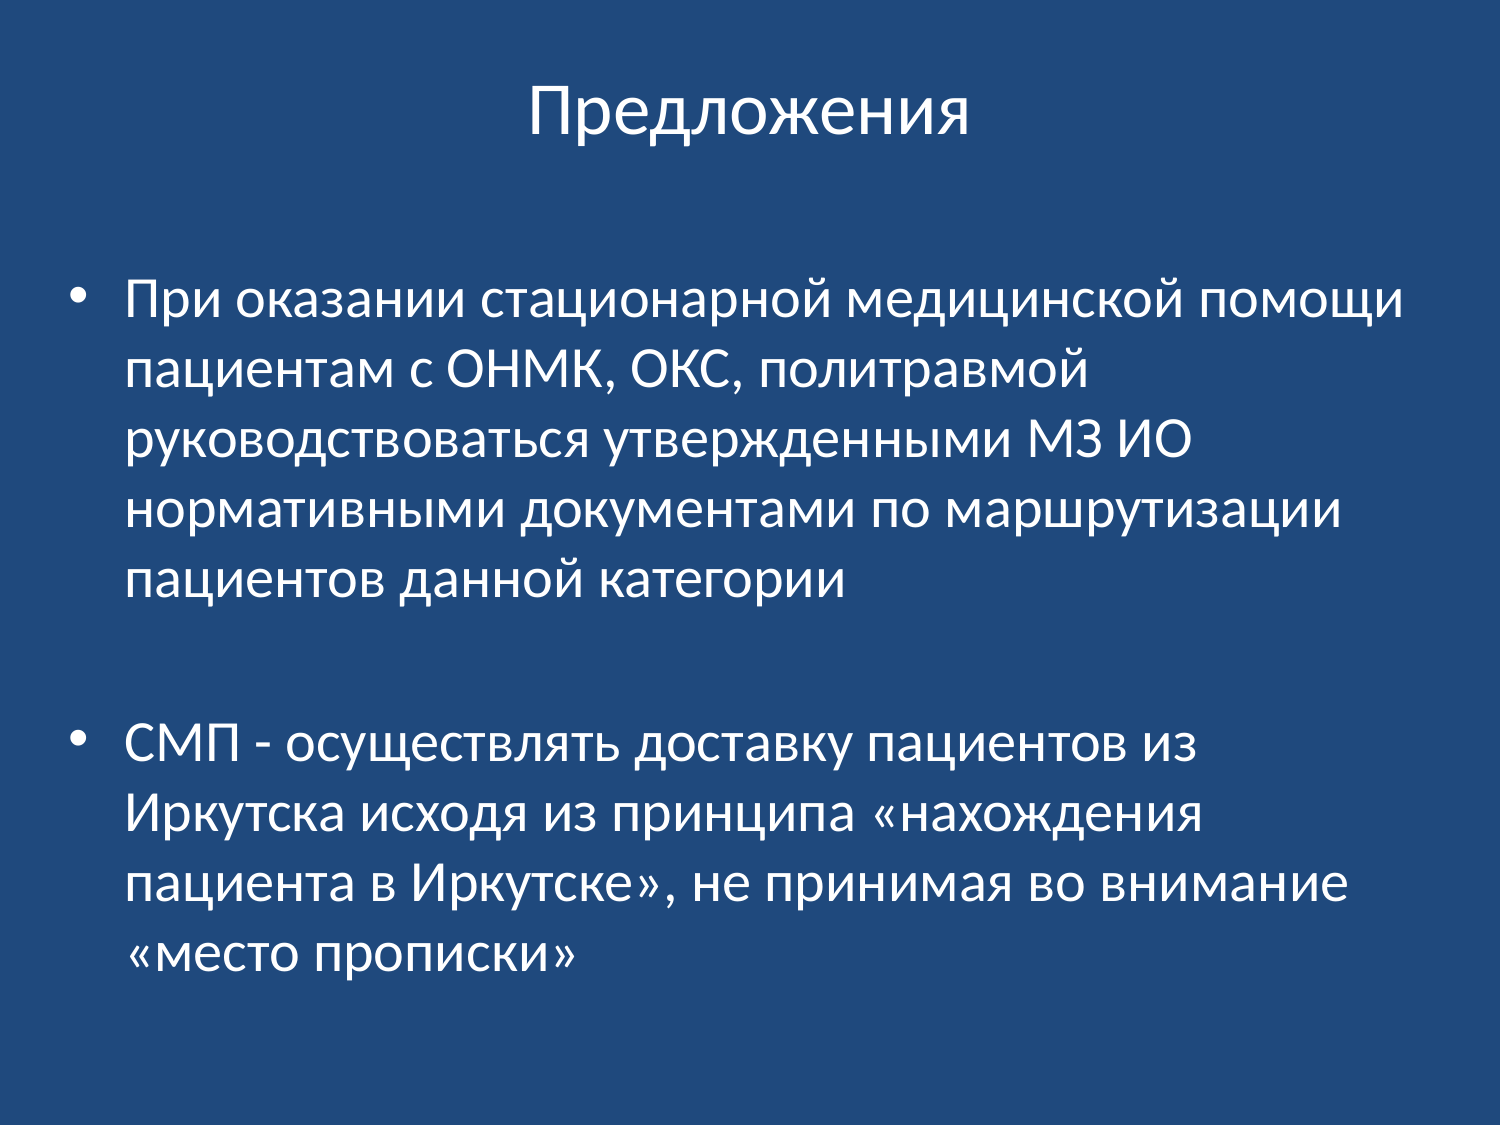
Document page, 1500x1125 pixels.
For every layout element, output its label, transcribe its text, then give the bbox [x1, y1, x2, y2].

title Предложения [74, 44, 1426, 165]
list При оказании стационарной медицинской помощи пациентам с ОНМК, ОКС, политравмой руководствоваться утвержденными МЗ ИО нормативными документами по маршрутизации пациентов данной категории СМП - осуществлять доставку пациентов из Иркутска исходя из принципа «нахождения пациента в Иркутске», не принимая во внимание «место прописки» [52, 210, 1448, 1032]
